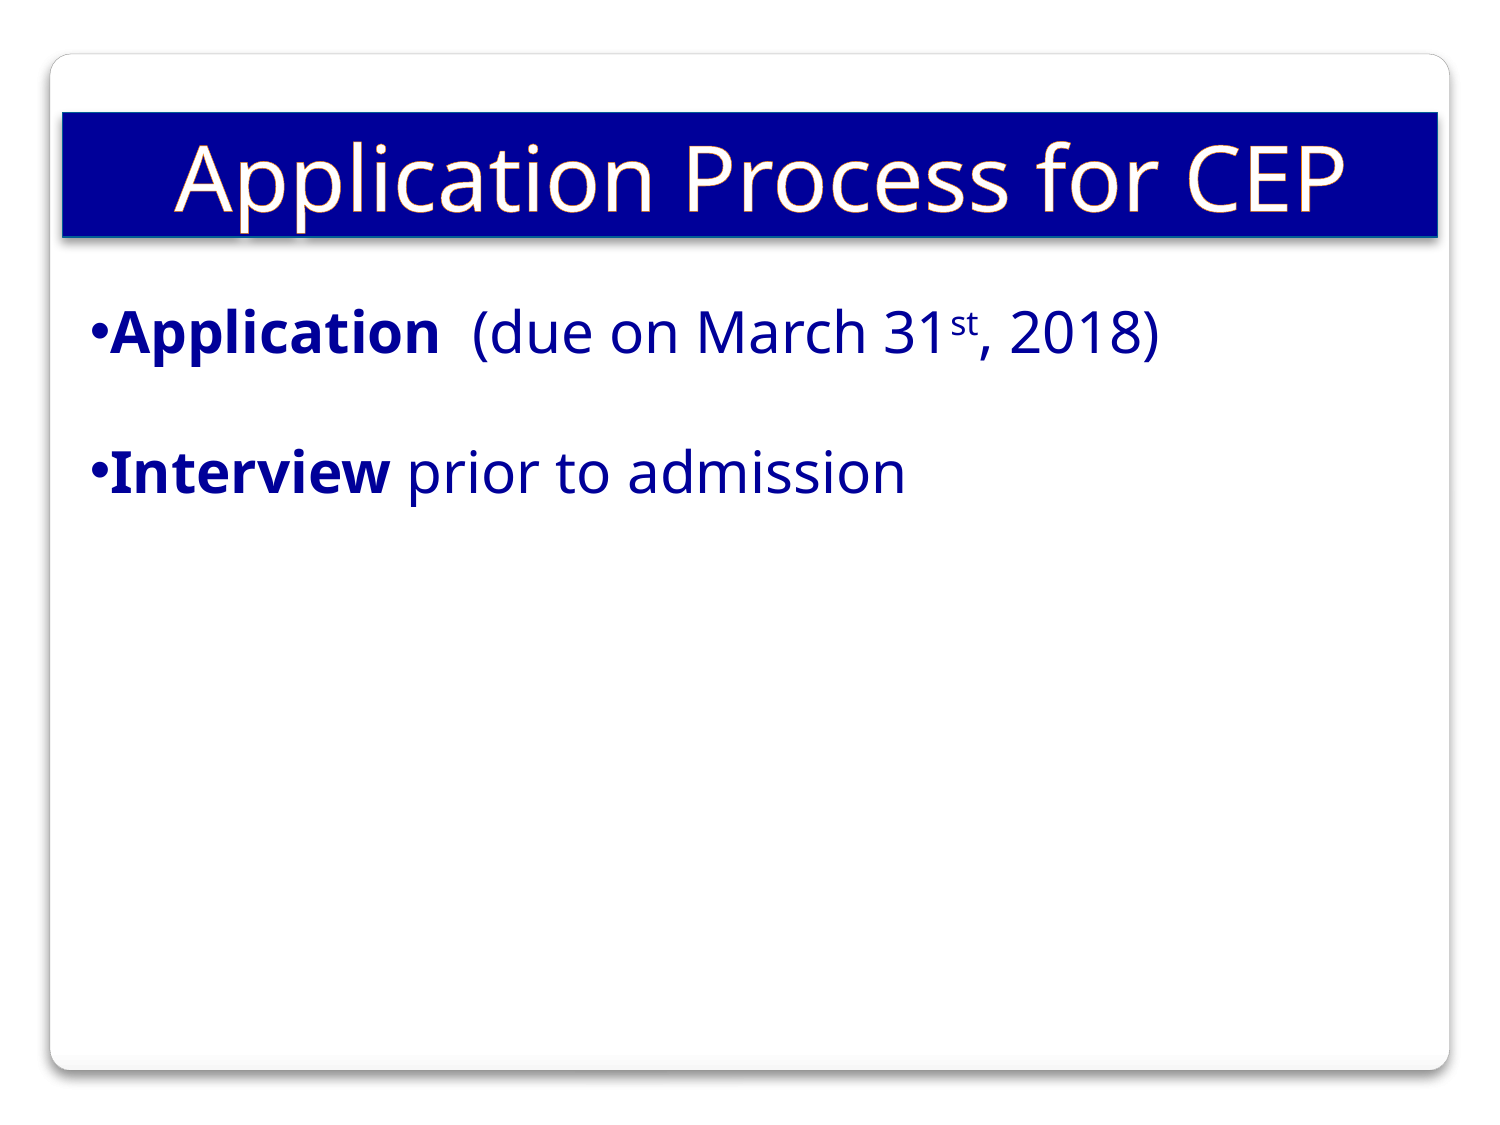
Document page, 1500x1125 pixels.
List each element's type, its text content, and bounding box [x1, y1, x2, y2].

text_box Application (due on March 31st, 2018) Interview prior to admission [74, 287, 1438, 513]
text_box Application Process for CEP [62, 112, 1438, 238]
